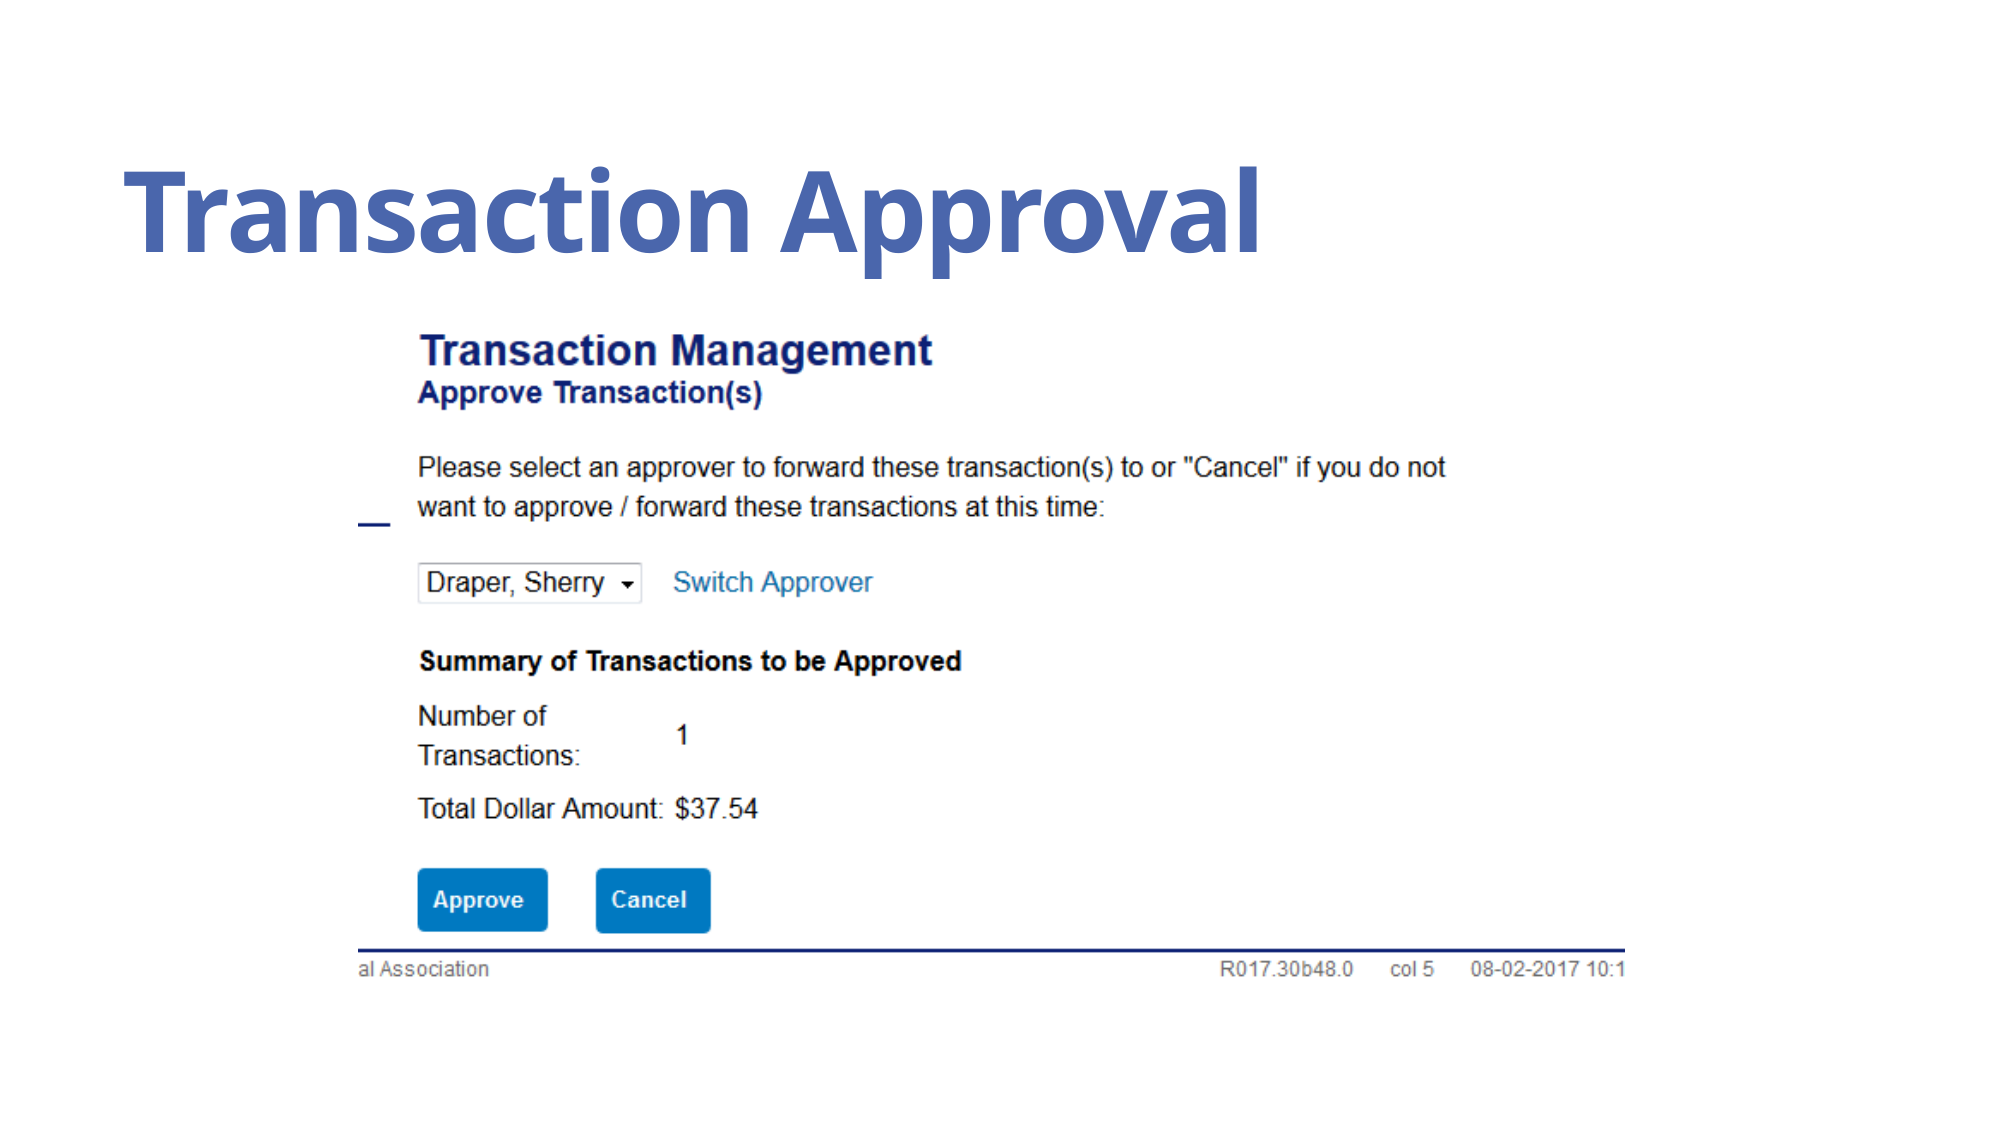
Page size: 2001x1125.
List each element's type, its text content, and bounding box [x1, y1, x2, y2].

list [358, 321, 1625, 1023]
title Transaction Approval [107, 81, 1875, 354]
